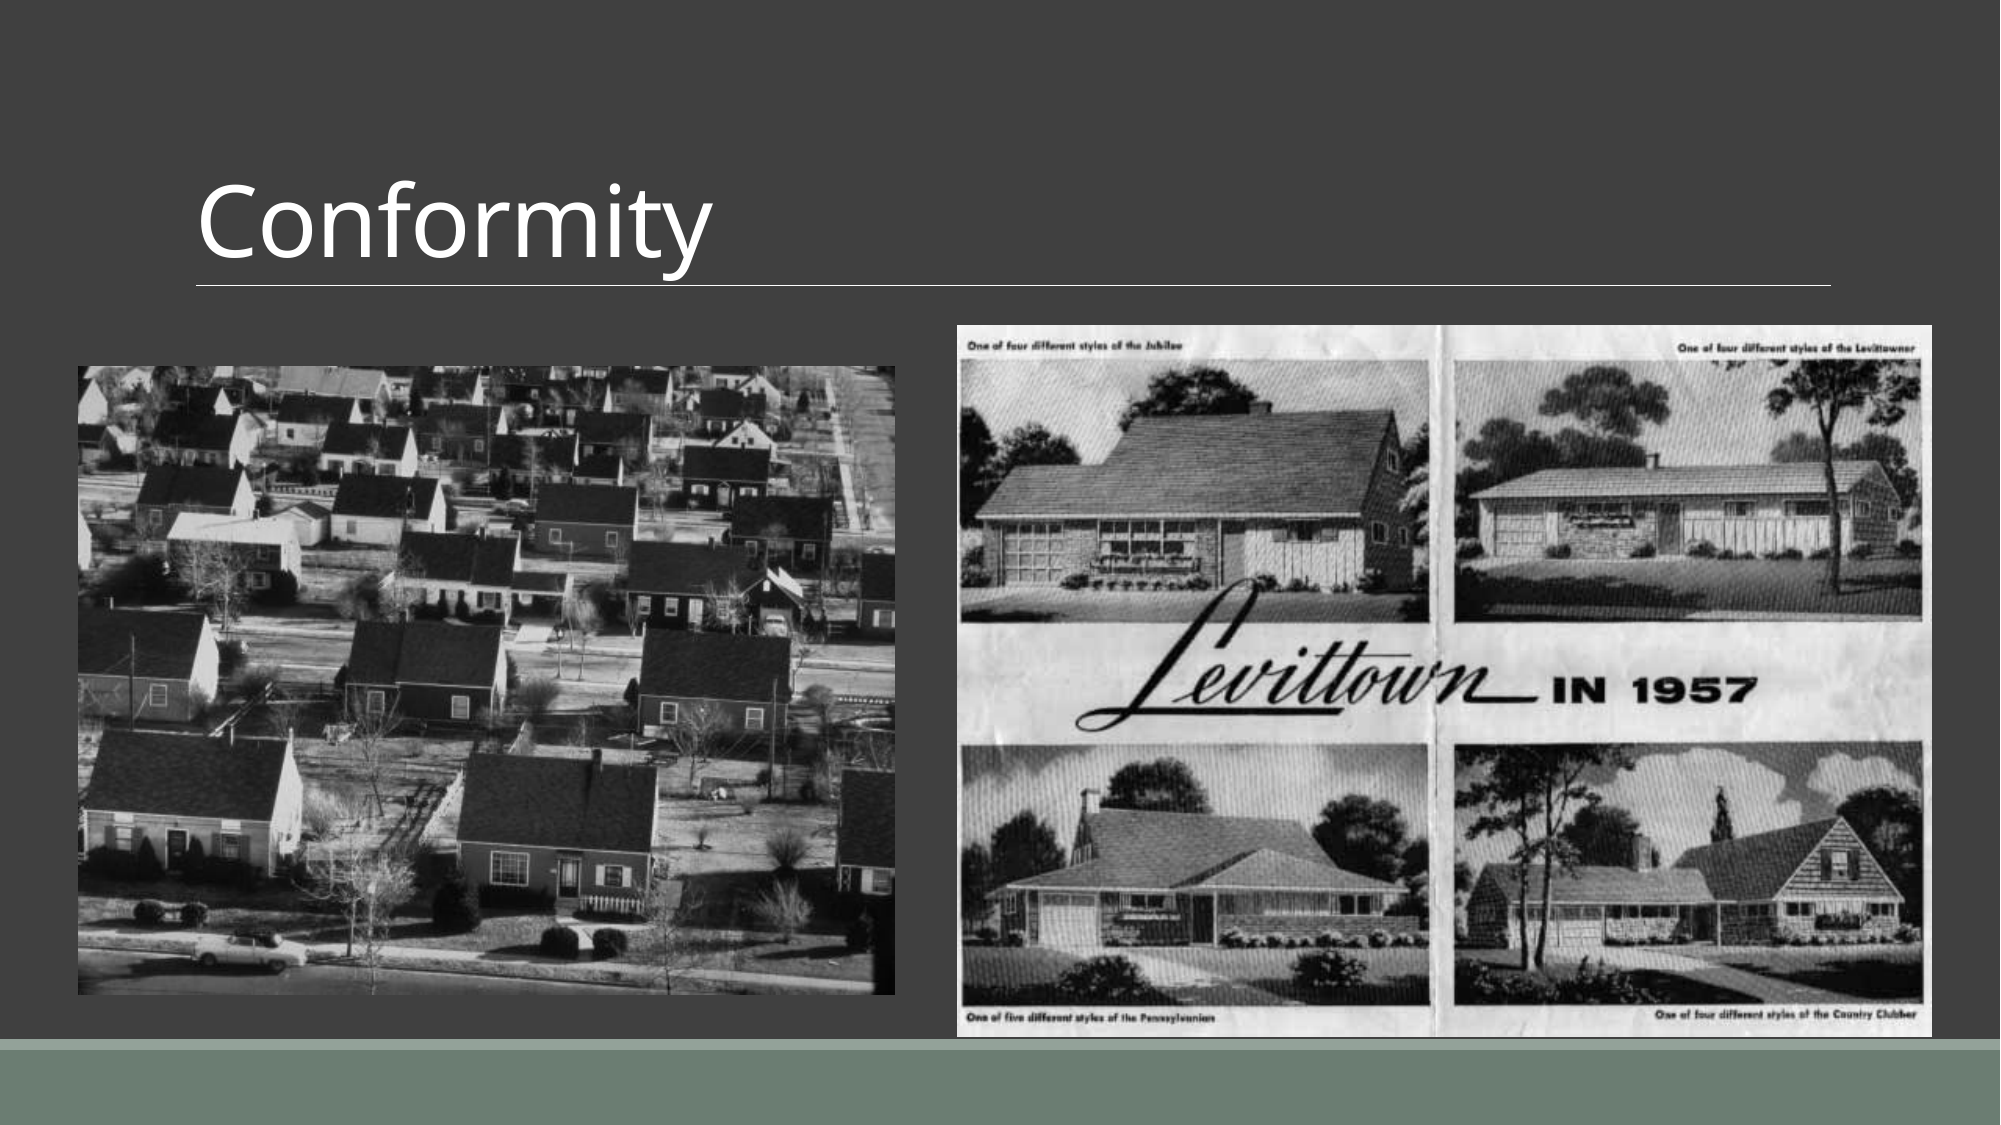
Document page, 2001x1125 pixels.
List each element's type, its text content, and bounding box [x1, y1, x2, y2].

picture [78, 366, 895, 996]
picture [957, 325, 1932, 1038]
title Conformity [180, 47, 1830, 285]
